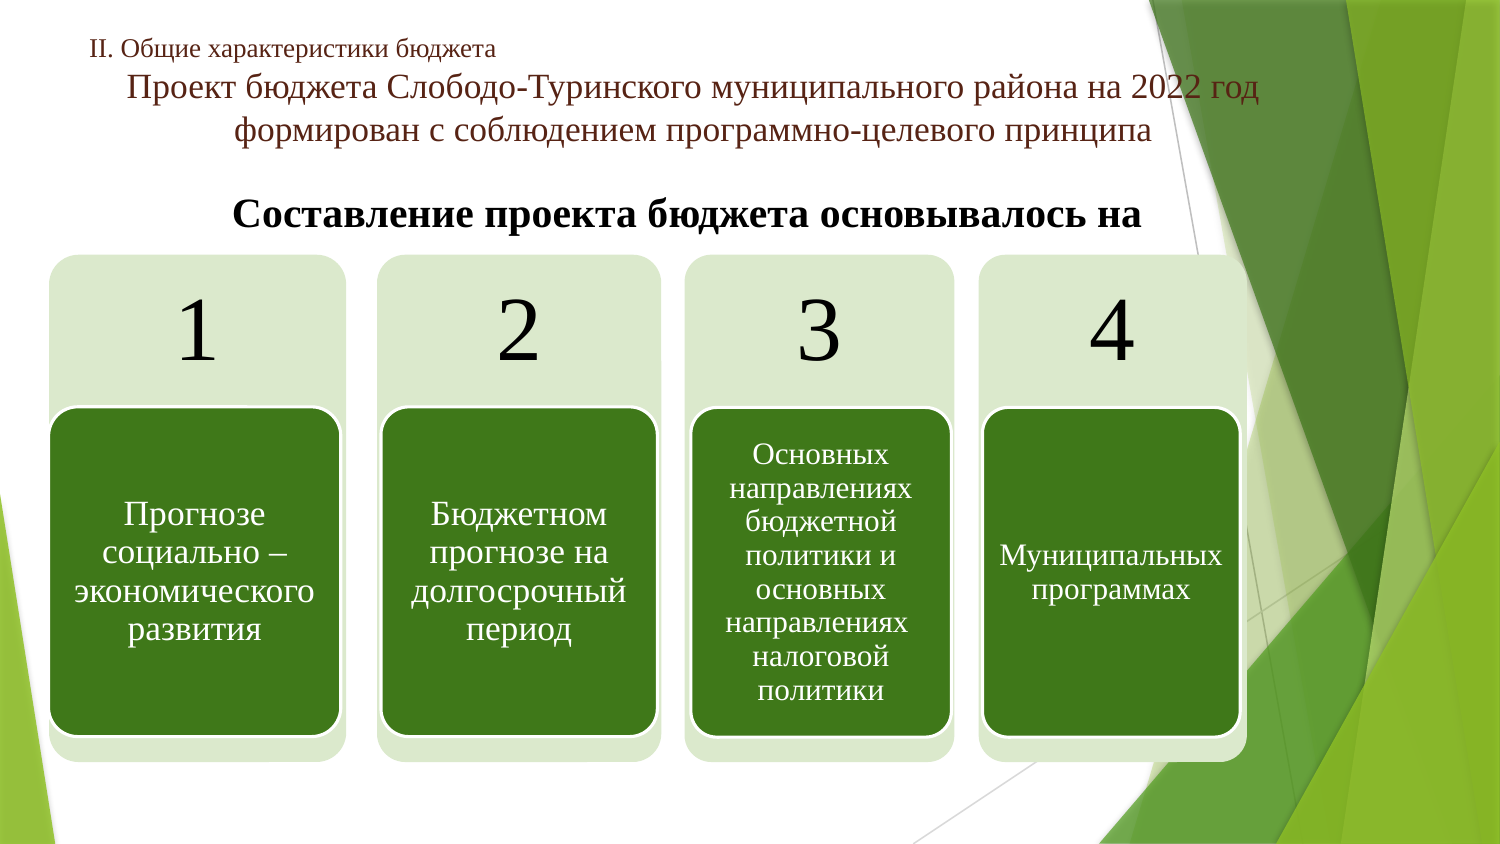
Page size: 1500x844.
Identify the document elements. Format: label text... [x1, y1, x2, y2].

text_box Составление проекта бюджета основывалось на [58, 178, 1303, 769]
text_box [48, 254, 1262, 763]
text_box II. Общие характеристики бюджета Проект бюджета Слободо-Туринского муниципального района на 2022 год формирован с соблюдением программно-целевого принципа [74, 23, 1313, 174]
